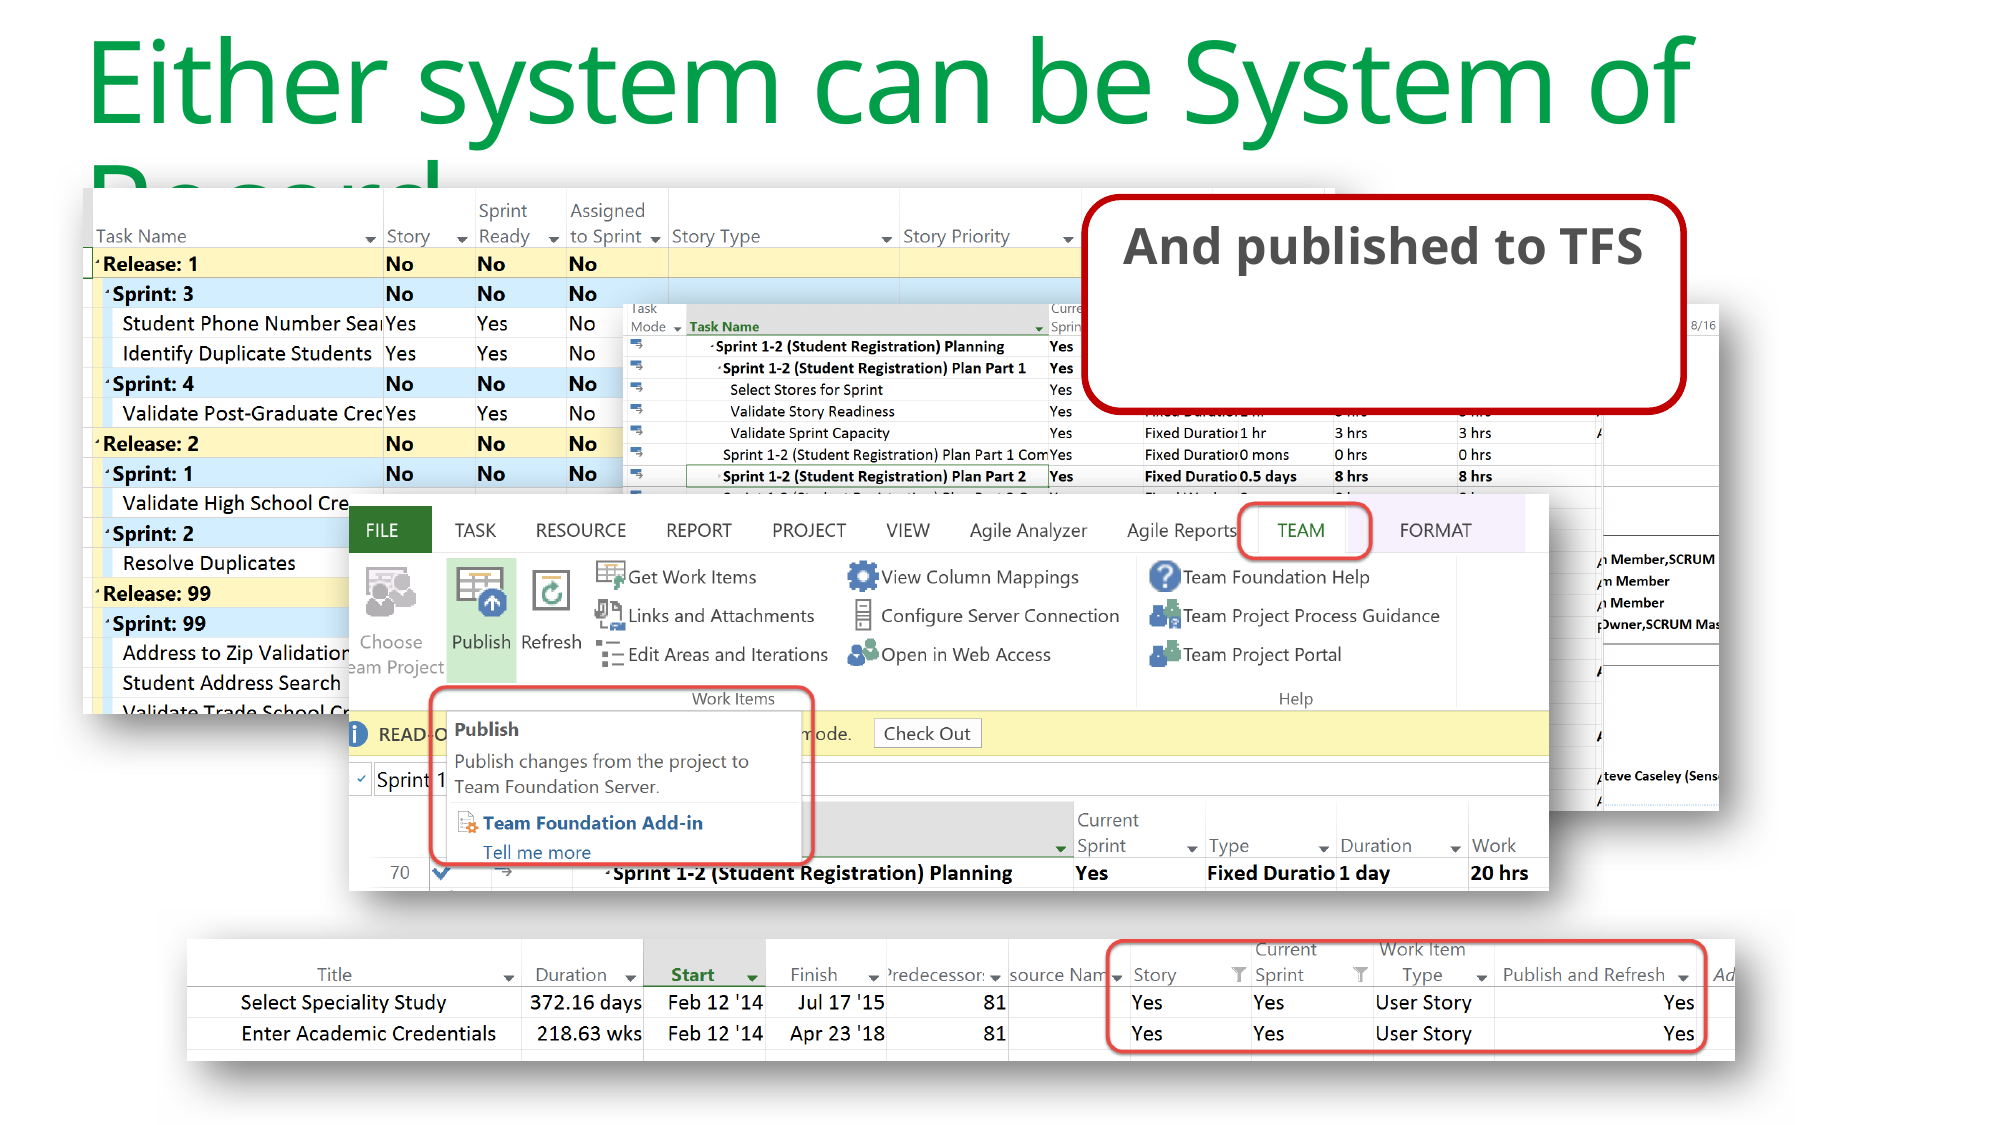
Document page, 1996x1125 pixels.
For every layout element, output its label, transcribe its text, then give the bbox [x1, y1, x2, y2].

title Either system can be System of Record [83, 24, 1946, 163]
text_box And published to TFS [1336, 197, 1684, 304]
picture [186, 939, 1735, 1062]
picture [82, 188, 1720, 891]
